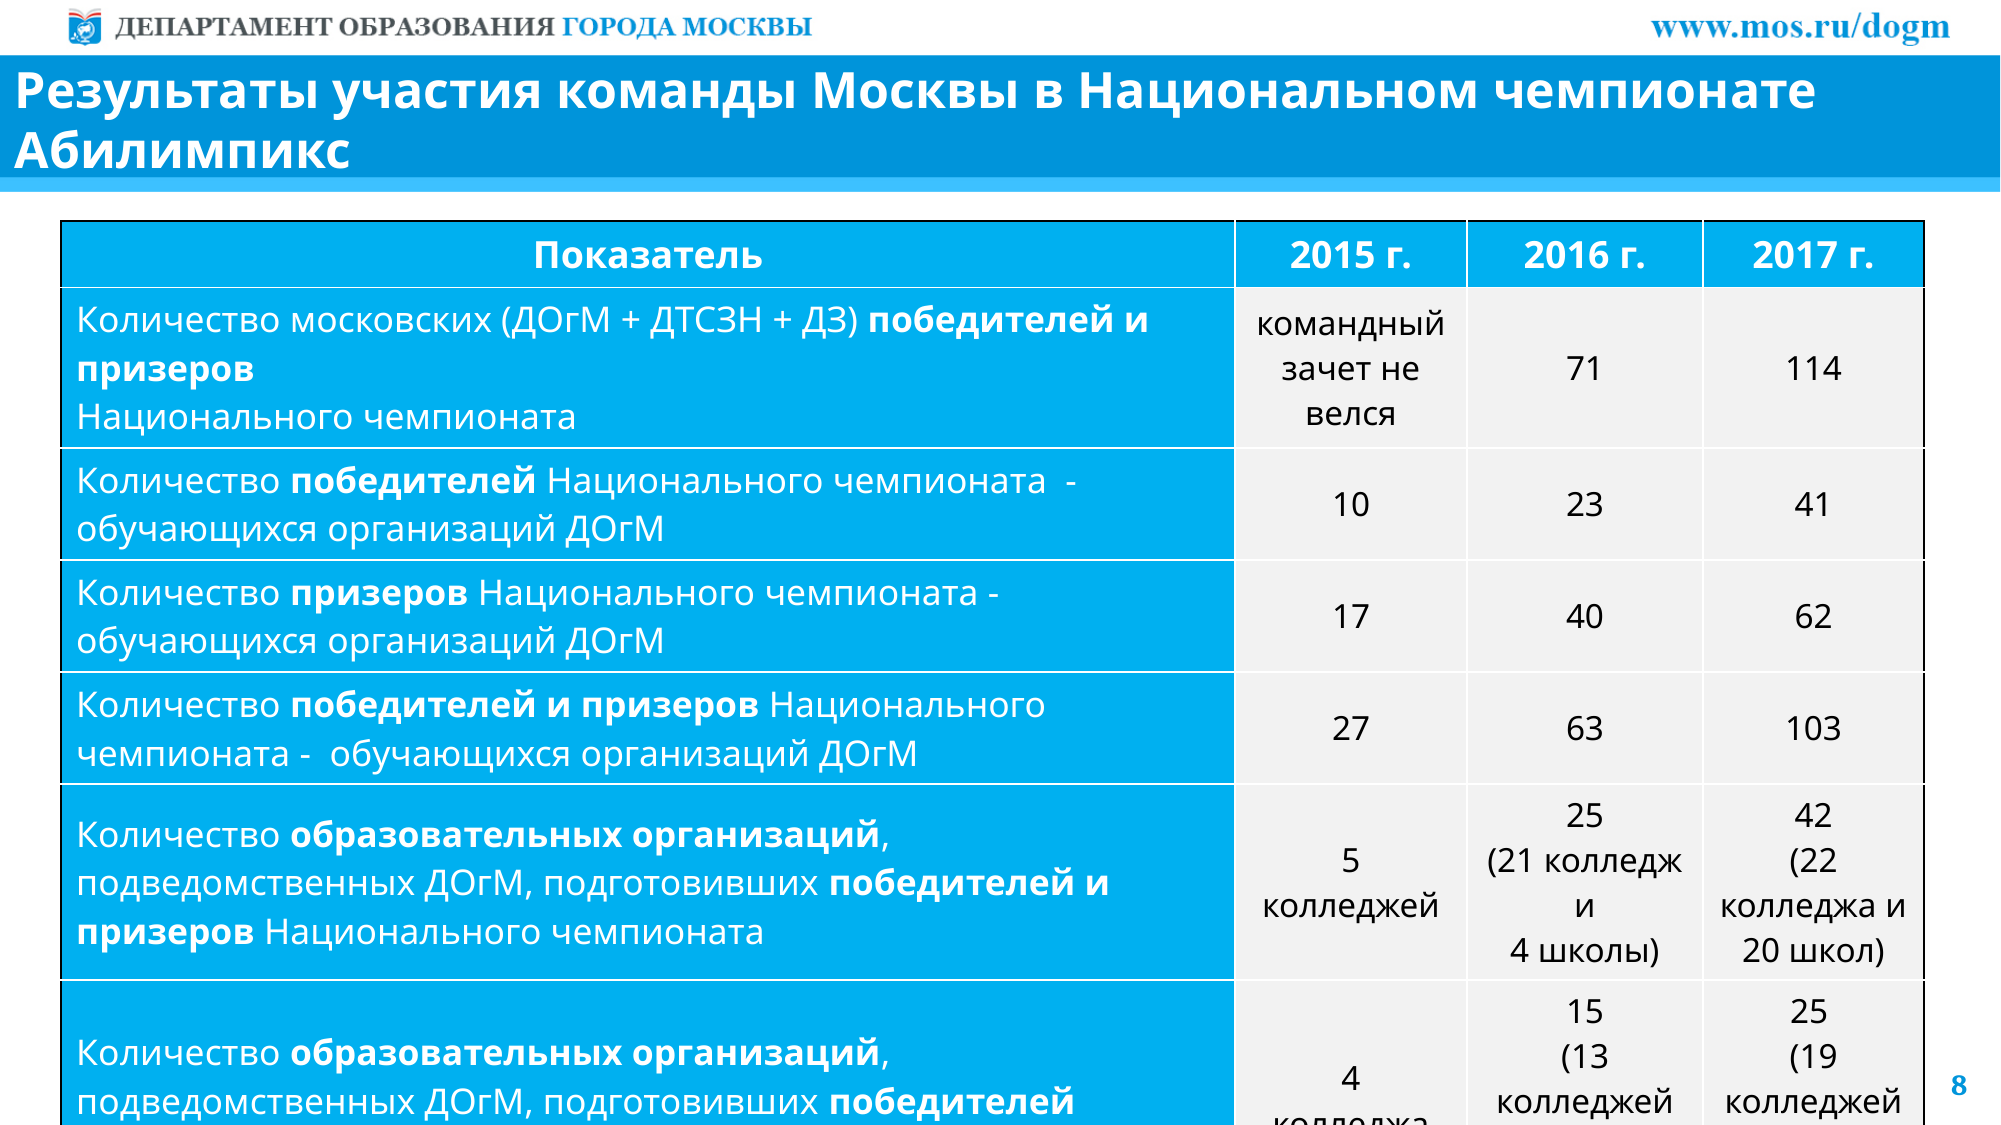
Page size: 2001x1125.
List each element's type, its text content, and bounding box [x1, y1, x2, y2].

table_cell командный зачет не велся [1236, 288, 1466, 447]
text_box Результаты участия команды Москвы в Национальном чемпионате Абилимпикс [0, 51, 1888, 186]
table_cell 27 [1236, 673, 1466, 783]
table_cell 10 [1236, 449, 1466, 559]
table_cell 23 [1468, 449, 1702, 559]
table_cell 4 колледжа [1236, 981, 1466, 1125]
table_cell 62 [1704, 561, 1923, 671]
table_cell 71 [1468, 288, 1702, 447]
table_cell Количество московских (ДОгМ + ДТСЗН + ДЗ) победителей и призеров Национального чемпионата [62, 288, 1234, 447]
table_cell 17 [1236, 561, 1466, 671]
table_cell Количество победителей Национального чемпионата - обучающихся организаций ДОгМ [62, 449, 1234, 559]
picture [0, 178, 2001, 1125]
table_header Показатель [62, 222, 1234, 287]
picture [0, 0, 2001, 55]
table_cell 40 [1468, 561, 1702, 671]
table_header 2016 г. [1468, 222, 1702, 287]
table_cell 103 [1704, 673, 1923, 783]
table_cell Количество образовательных организаций, подведомственных ДОгМ, подготовивших победителей Национального чемпионата [62, 981, 1234, 1125]
table_cell 25 (19 колледжей и 6 школ) [1704, 981, 1923, 1125]
table_cell Количество призеров Национального чемпионата - обучающихся организаций ДОгМ [62, 561, 1234, 671]
table_cell Количество победителей и призеров Национального чемпионата - обучающихся организаций ДОгМ [62, 673, 1234, 783]
table_cell 15 (13 колледжей и 2 школы) [1468, 981, 1702, 1125]
table_cell 41 [1704, 449, 1923, 559]
table_cell 25 (21 колледж и 4 школы) [1468, 785, 1702, 979]
slide_number 8 [1925, 1053, 1983, 1114]
table_cell 114 [1704, 288, 1923, 447]
table_cell 5 колледжей [1236, 785, 1466, 979]
table_header 2017 г. [1704, 222, 1923, 287]
table_cell Количество образовательных организаций, подведомственных ДОгМ, подготовивших победителей и призеров Национального чемпионата [62, 785, 1234, 979]
table_header 2015 г. [1236, 222, 1466, 287]
table_cell 42 (22 колледжа и 20 школ) [1704, 785, 1923, 979]
table_cell 63 [1468, 673, 1702, 783]
